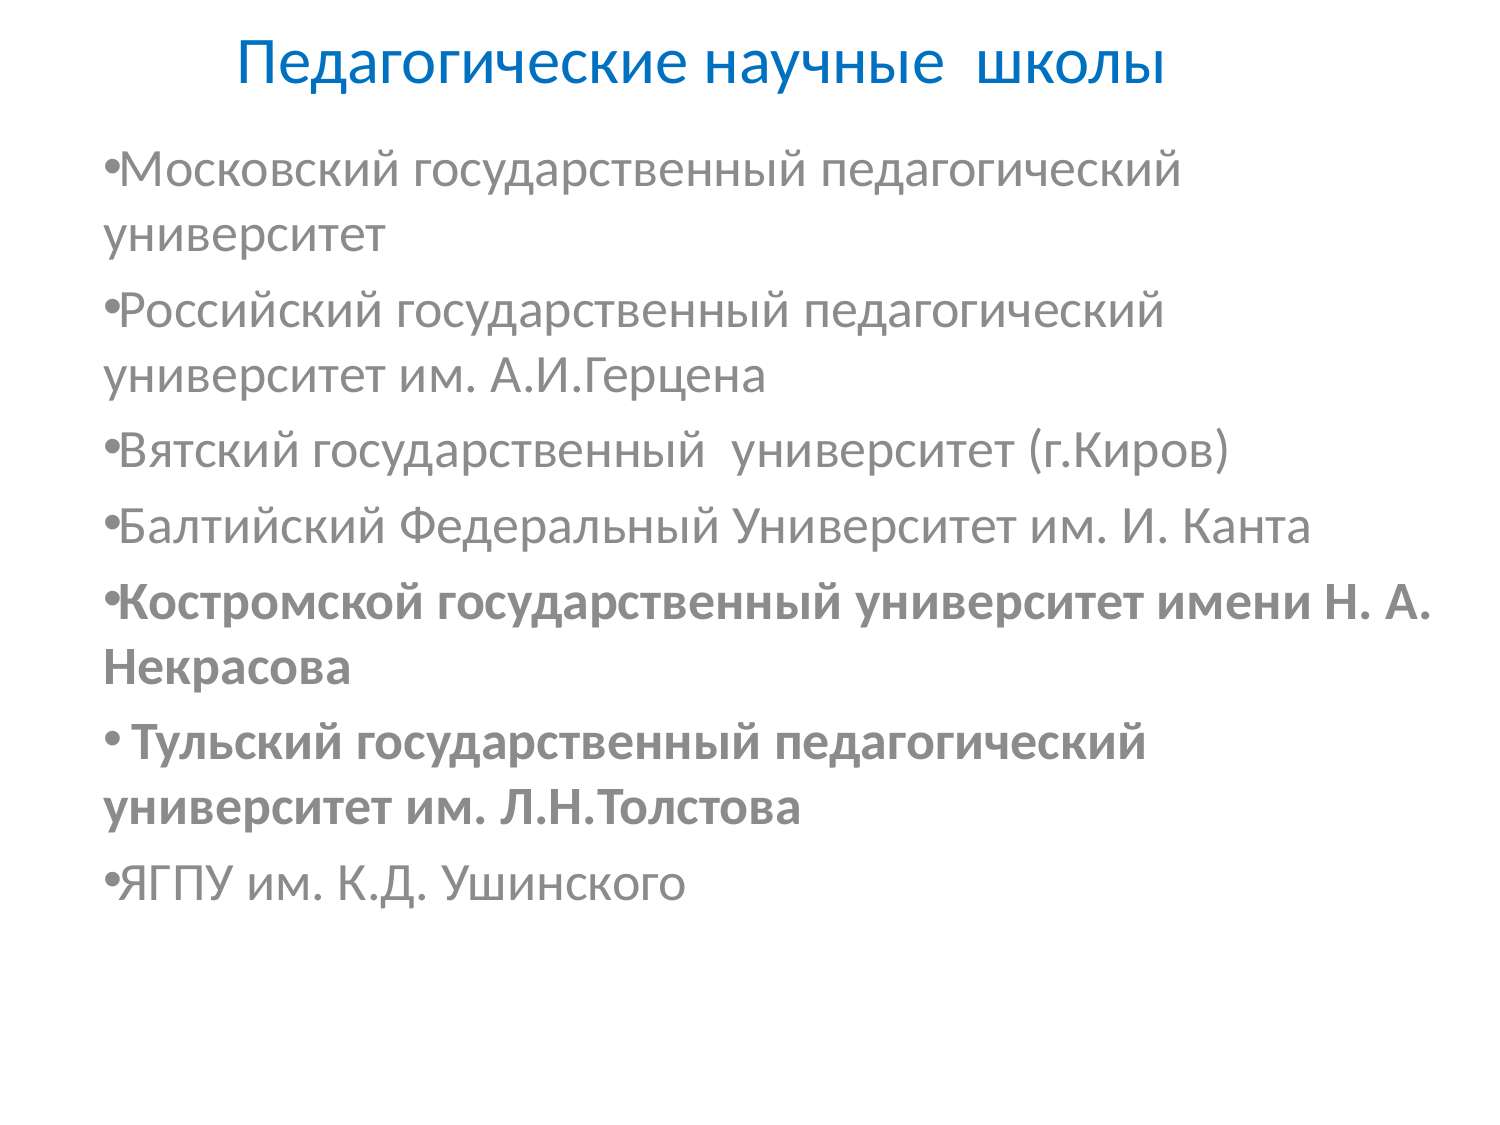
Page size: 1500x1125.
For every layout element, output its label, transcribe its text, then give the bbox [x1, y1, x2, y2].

title Педагогические научные школы [41, 0, 1364, 114]
subtitle Московский государственный педагогический университет Российский государственный педагогический университет им. А.И.Герцена Вятский государственный университет (г.Киров) Балтийский Федеральный Университет им. И. Канта Костромской государственный университет имени Н. А. Некрасова Тульский государственный педагогический университет им. Л.Н.Толстова ЯГПУ им. К.Д. Ушинского [88, 125, 1459, 925]
